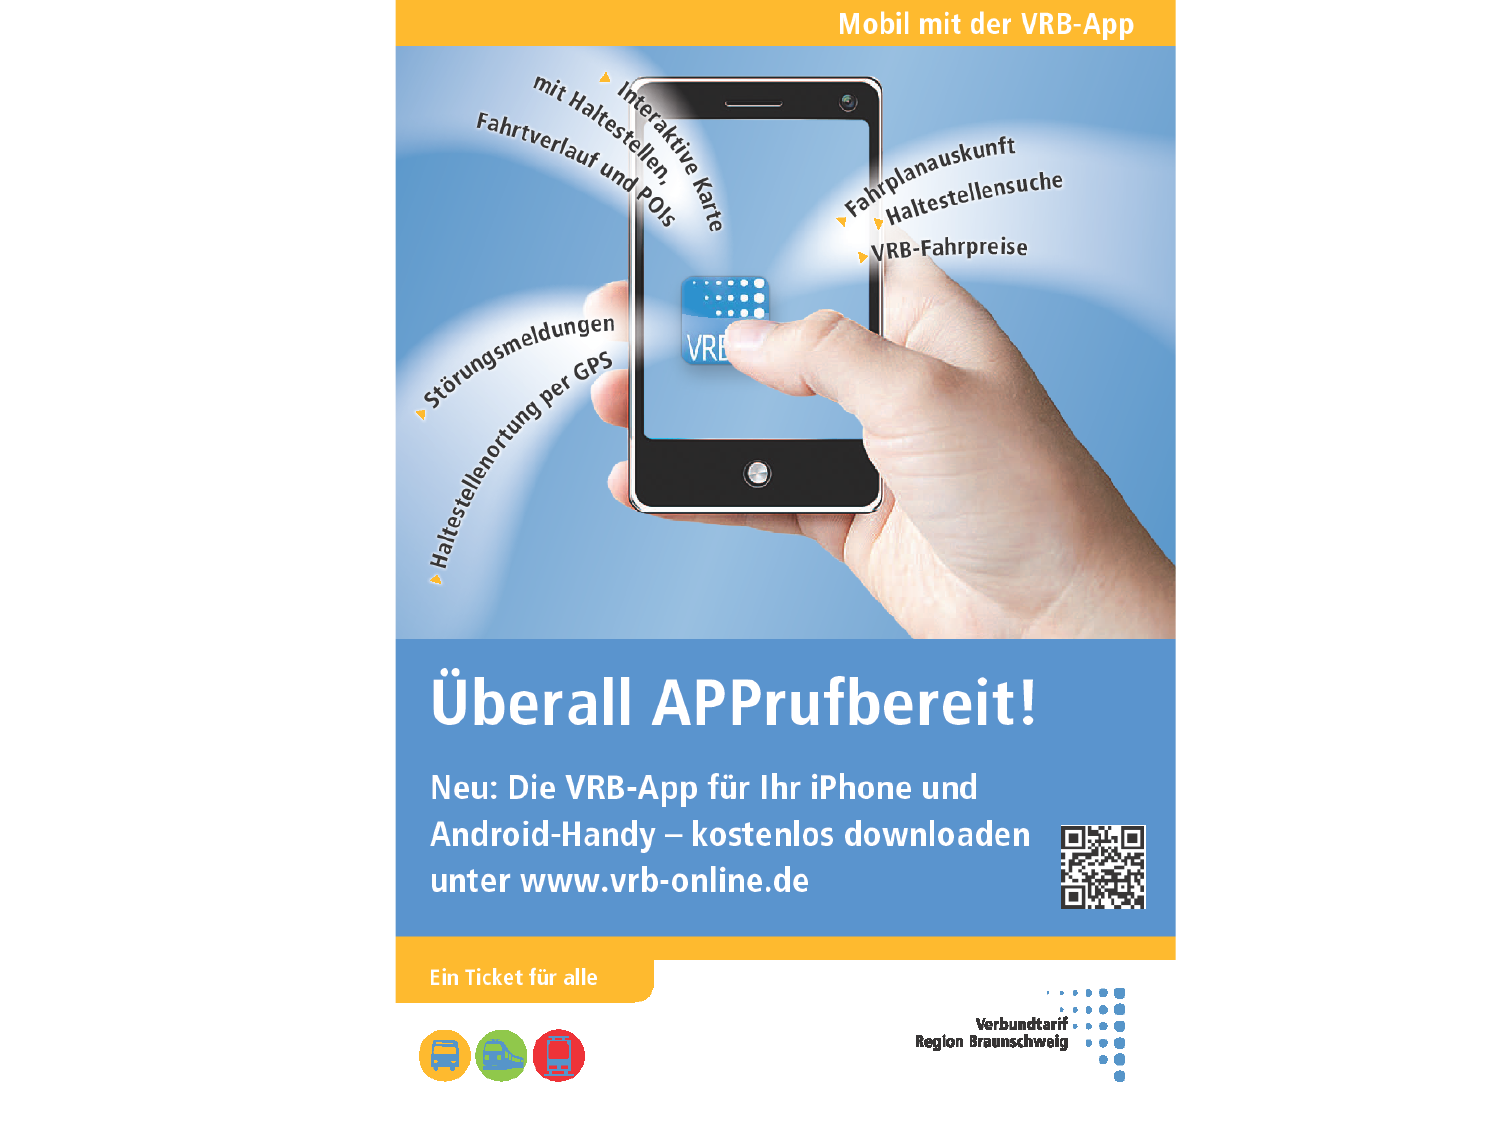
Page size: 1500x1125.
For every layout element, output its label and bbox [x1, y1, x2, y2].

text_box [395, 0, 1176, 1104]
